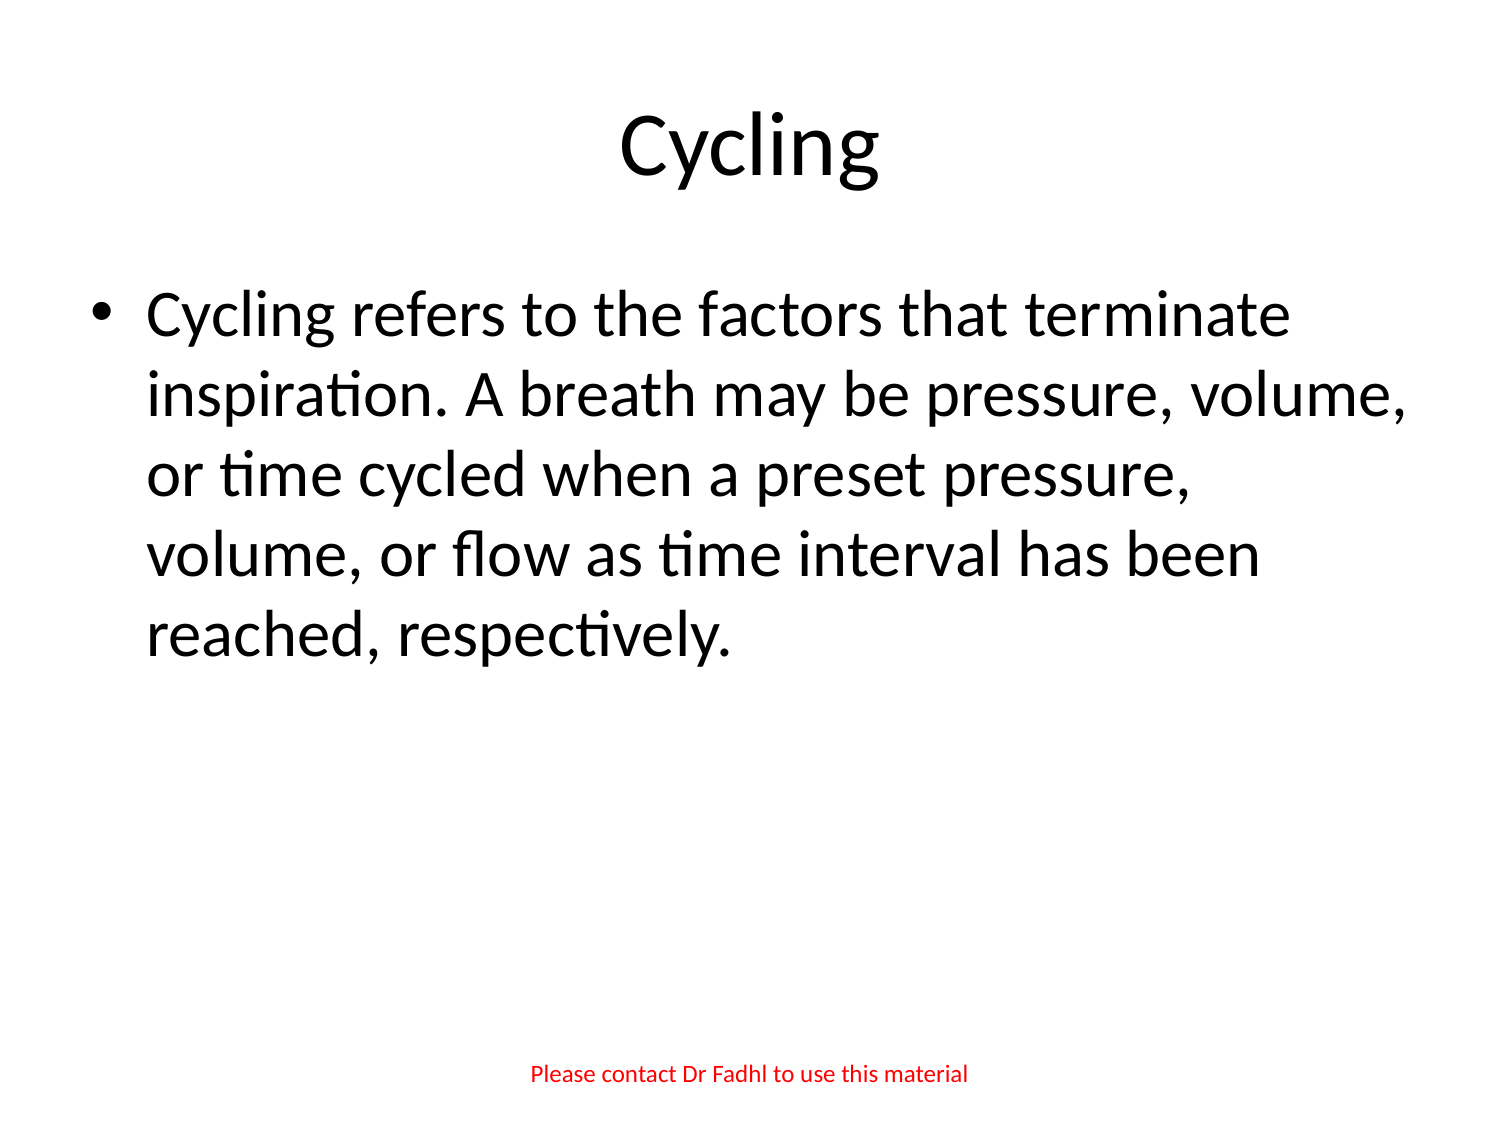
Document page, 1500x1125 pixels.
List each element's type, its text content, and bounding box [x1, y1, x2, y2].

title Cycling [75, 45, 1425, 233]
footer Please contact Dr Fadhl to use this material [512, 1042, 988, 1103]
list Cycling refers to the factors that terminate inspiration. A breath may be pressure, volume, or time cycled when a preset pressure, volume, or flow as time interval has been reached, respectively. [75, 262, 1425, 1005]
